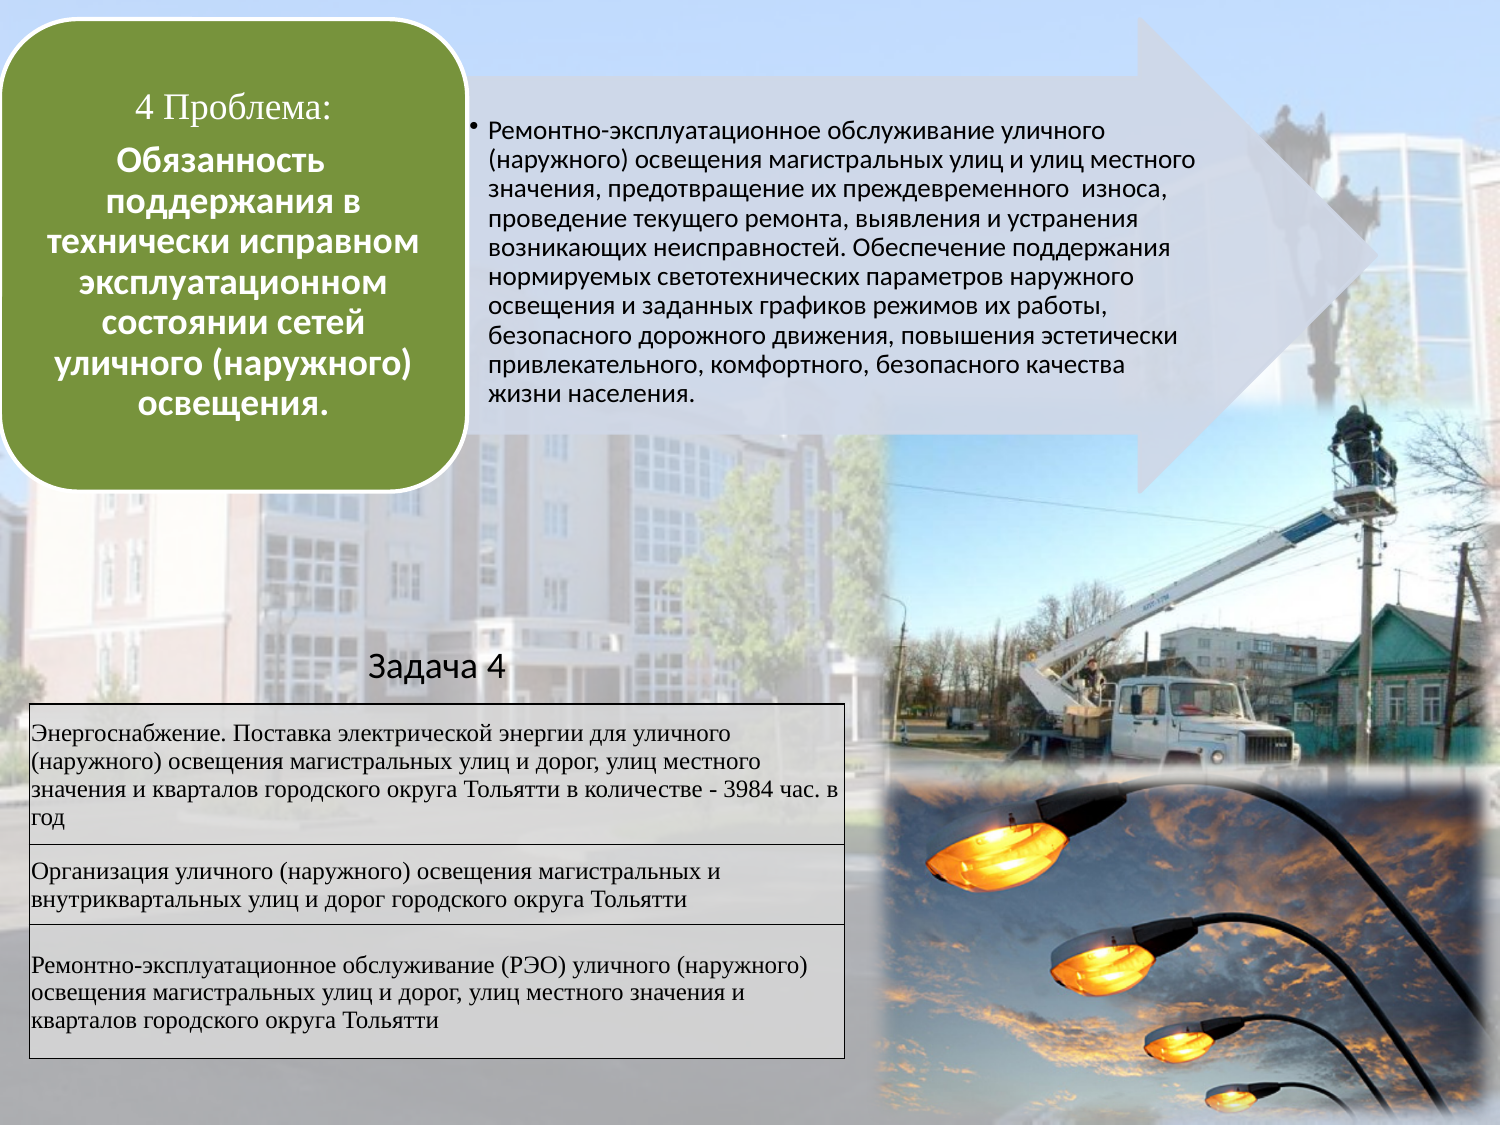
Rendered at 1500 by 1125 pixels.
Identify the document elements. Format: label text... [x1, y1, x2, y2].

table_cell Организация уличного (наружного) освещения магистральных и внутриквартальных улиц и дорог городского округа Тольятти [30, 845, 844, 924]
table_header Энергоснабжение. Поставка электрической энергии для уличного (наружного) освещения магистральных улиц и дорог, улиц местного значения и кварталов городского округа Тольятти в количестве - 3984 час. в год [30, 705, 844, 844]
table_cell Ремонтно-эксплуатационное обслуживание (РЭО) уличного (наружного) освещения магистральных улиц и дорог, улиц местного значения и кварталов городского округа Тольятти [30, 925, 844, 1058]
picture [866, 385, 1500, 1125]
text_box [0, 18, 1377, 492]
text_box Задача 4 [289, 633, 585, 694]
